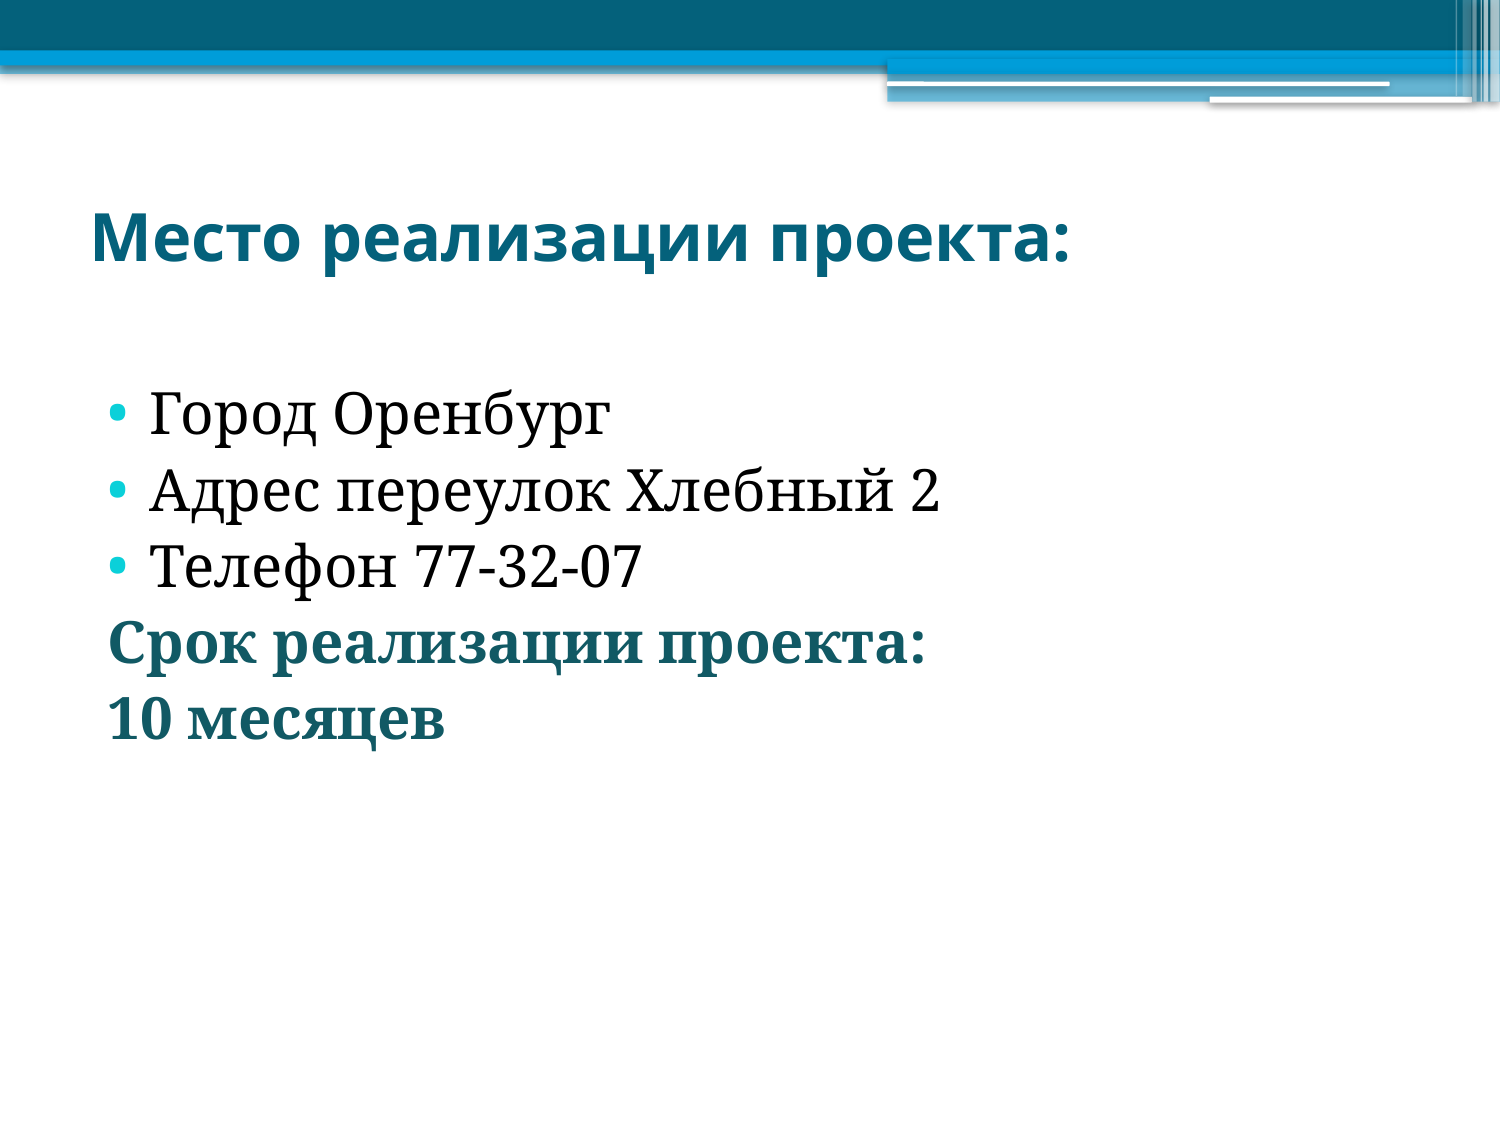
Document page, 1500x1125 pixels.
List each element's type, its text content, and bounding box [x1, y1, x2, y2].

list Город Оренбург Адрес переулок Хлебный 2 Телефон 77-32-07 Срок реализации проекта: 10 месяцев [75, 368, 1425, 1079]
title Место реализации проекта: [75, 187, 1425, 363]
